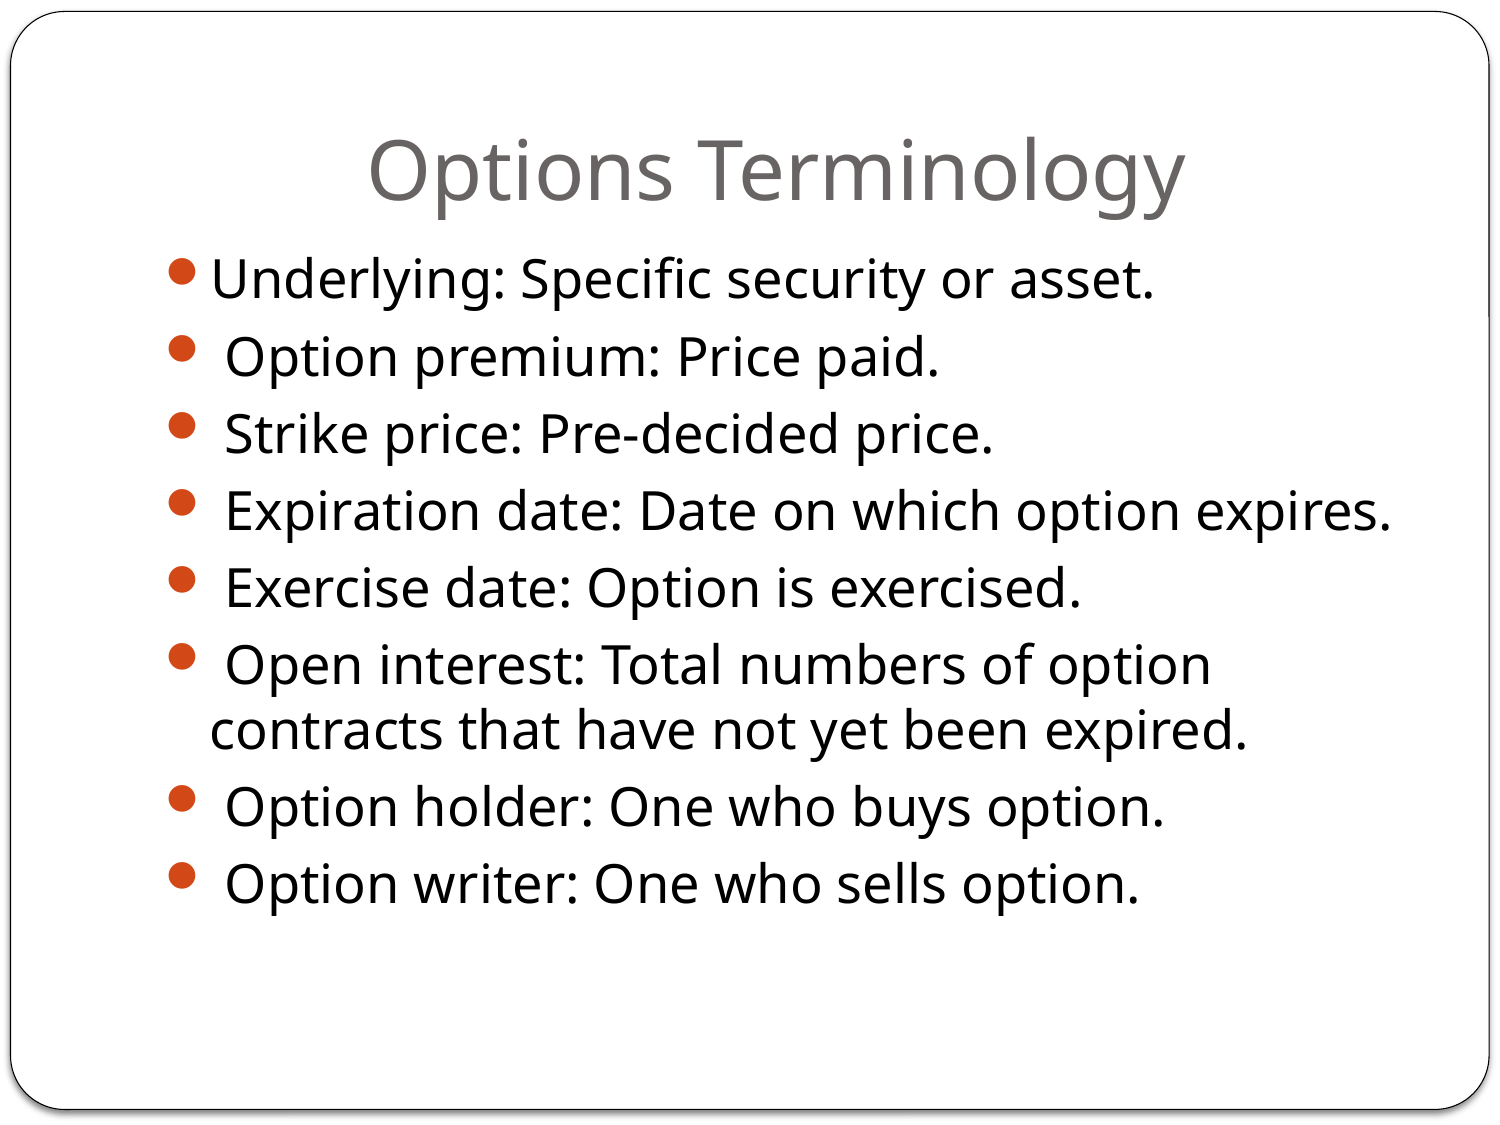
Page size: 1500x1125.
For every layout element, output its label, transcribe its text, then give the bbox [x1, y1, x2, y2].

list Underlying: Specific security or asset. Option premium: Price paid. Strike price: Pre-decided price. Expiration date: Date on which option expires. Exercise date: Option is exercised. Open interest: Total numbers of option contracts that have not yet been expired. Option holder: One who buys option. Option writer: One who sells option. [150, 237, 1425, 988]
title Options Terminology [150, 45, 1425, 233]
